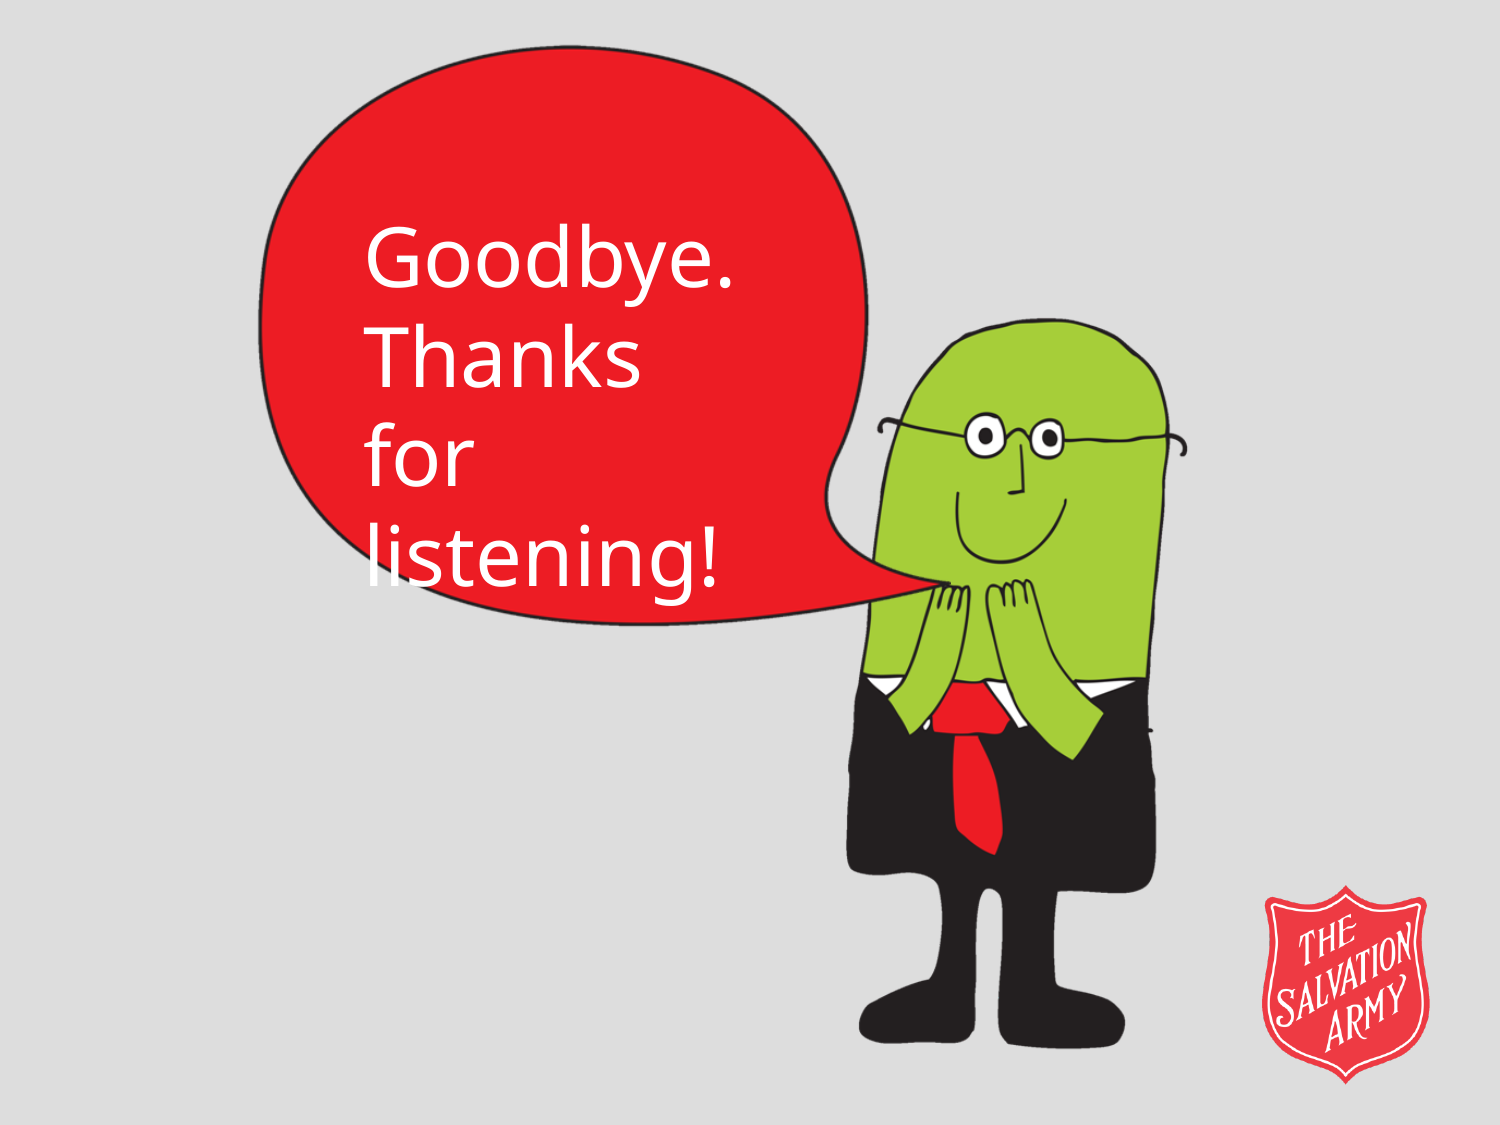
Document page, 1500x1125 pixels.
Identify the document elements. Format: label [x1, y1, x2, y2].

list [761, 314, 1223, 1057]
list [1257, 881, 1440, 1088]
list [229, 0, 951, 649]
